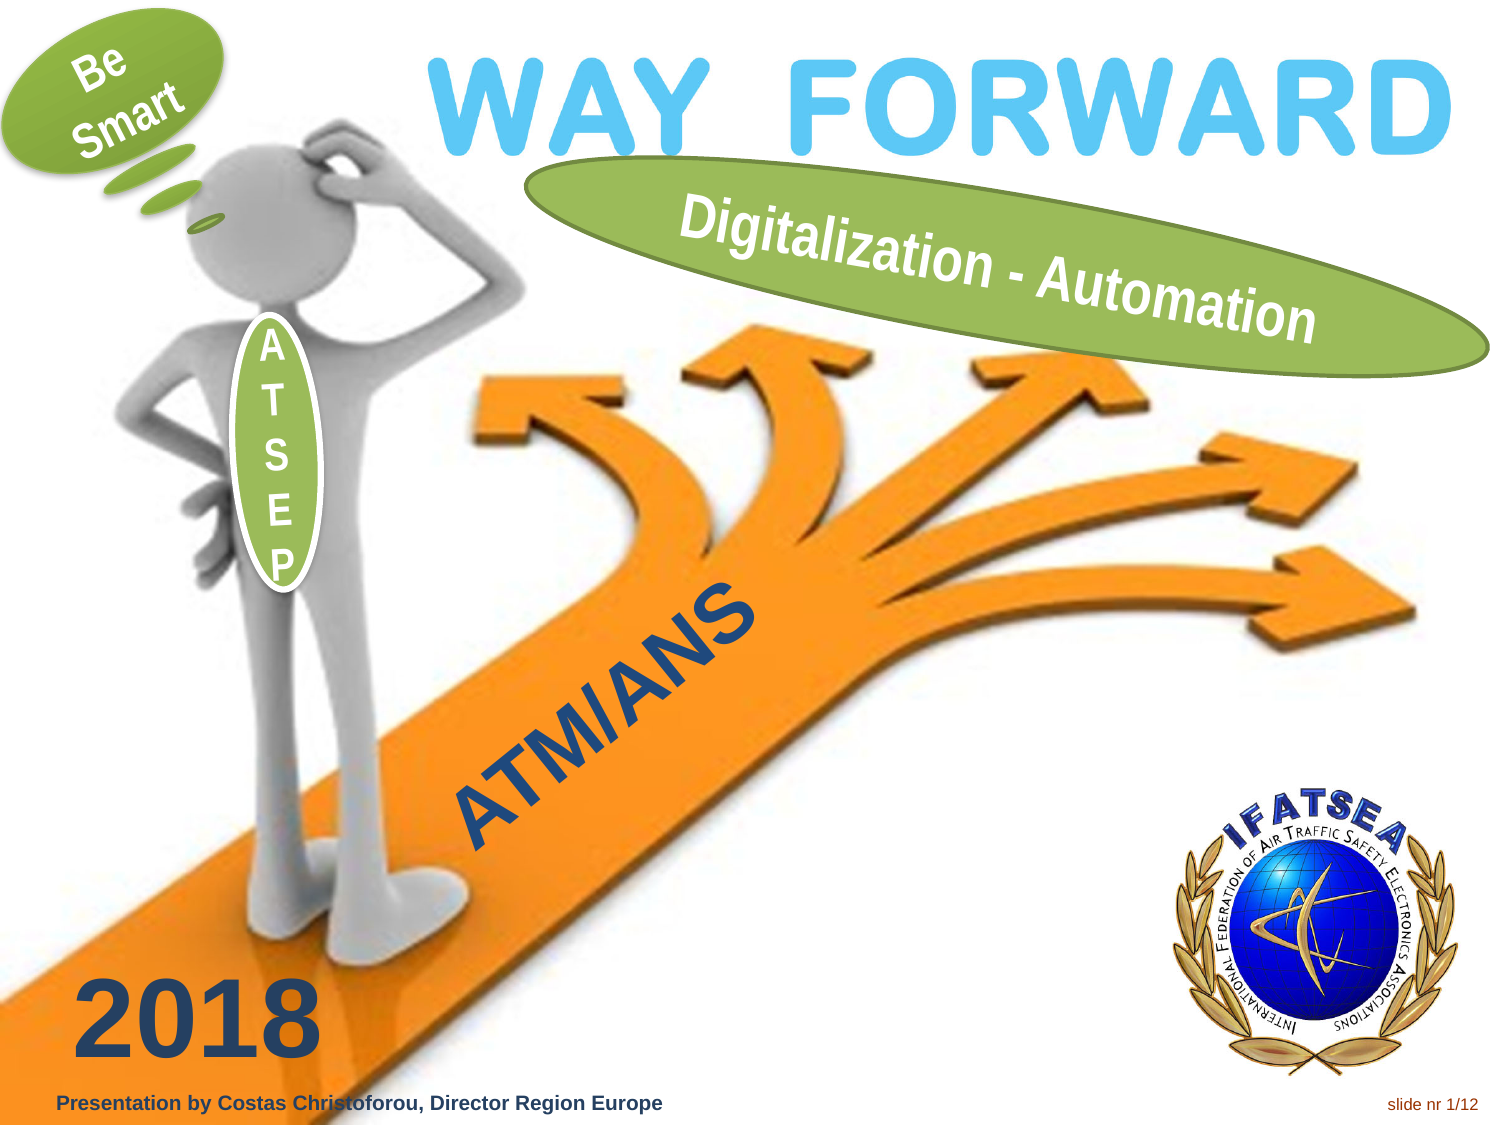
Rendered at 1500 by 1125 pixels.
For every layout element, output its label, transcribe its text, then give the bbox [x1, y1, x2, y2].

text_box [103, 143, 196, 195]
text_box Digitalization - Automation [523, 155, 1490, 379]
text_box [187, 213, 226, 235]
text_box 2018 [24, 937, 371, 1018]
text_box Be Smart [1, 8, 224, 175]
text_box [140, 180, 203, 215]
picture [0, 0, 1500, 1125]
text_box [12, 1018, 1500, 1124]
text_box Presentation by Costas Christoforou, Director Region Europe slide nr 1/12 [41, 1082, 1500, 1125]
text_box ATM/ANS [405, 538, 791, 881]
text_box [22, 16, 388, 296]
text_box ATSEP [228, 311, 324, 593]
